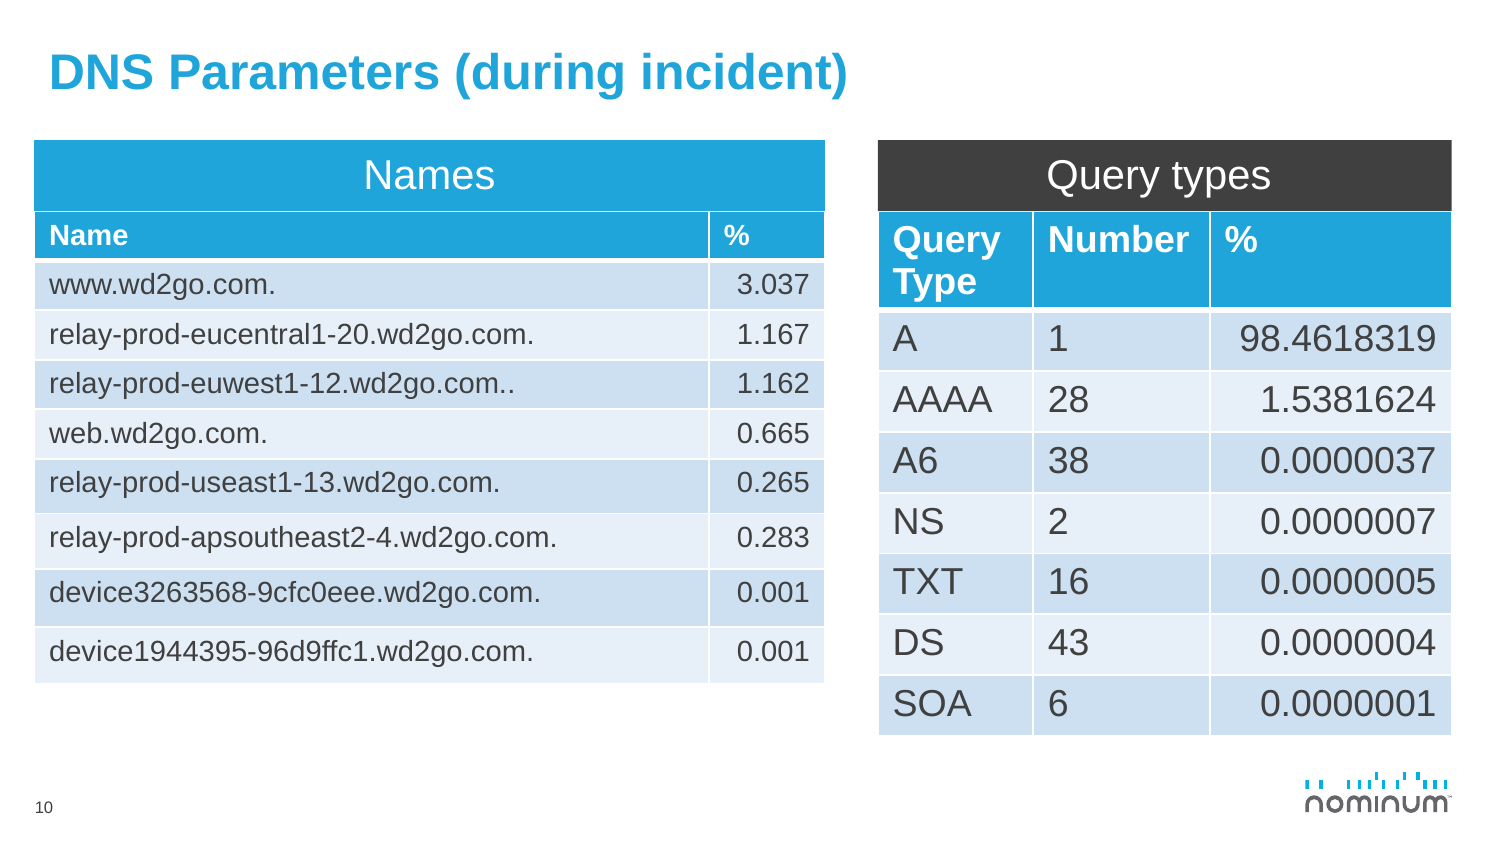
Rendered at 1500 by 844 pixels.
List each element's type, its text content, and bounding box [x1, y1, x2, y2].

table_cell 1.167 [710, 311, 824, 359]
table_cell 0.283 [710, 514, 824, 568]
table_cell web.wd2go.com. [35, 410, 708, 458]
table_cell 0.265 [710, 460, 824, 513]
table_header Query Type [879, 212, 1032, 307]
table_cell 1.162 [710, 361, 824, 408]
table_cell 0.0000007 [1211, 494, 1451, 553]
table_cell device3263568-9cfc0eee.wd2go.com. [35, 570, 708, 626]
table_cell 16 [1034, 554, 1209, 613]
table_cell 0.0000004 [1211, 615, 1451, 674]
table_cell 0.001 [710, 570, 824, 626]
table_cell device1944395-96d9ffc1.wd2go.com. [35, 628, 708, 683]
table_cell 6 [1034, 676, 1209, 735]
table_cell www.wd2go.com. [35, 263, 708, 309]
table_cell 0.0000037 [1211, 433, 1451, 492]
table_header % [710, 212, 824, 258]
table_cell 0.0000005 [1211, 554, 1451, 613]
table_header Number [1034, 212, 1209, 307]
table_cell TXT [879, 554, 1032, 613]
table_cell 0.665 [710, 410, 824, 458]
table_header % [1211, 212, 1451, 307]
table_cell relay-prod-euwest1-12.wd2go.com.. [35, 361, 708, 408]
table_cell A [879, 313, 1032, 370]
table_cell NS [879, 494, 1032, 553]
table_cell AAAA [879, 372, 1032, 431]
table_cell DS [879, 615, 1032, 674]
table_cell 3.037 [710, 263, 824, 309]
table_cell 1.5381624 [1211, 372, 1451, 431]
table_cell 0.001 [710, 628, 824, 683]
table_cell 0.0000001 [1211, 676, 1451, 735]
table_cell relay-prod-eucentral1-20.wd2go.com. [35, 311, 708, 359]
table_cell A6 [879, 433, 1032, 492]
list Names [34, 140, 825, 212]
table_cell relay-prod-apsoutheast2-4.wd2go.com. [35, 514, 708, 568]
list Query types [877, 140, 1452, 212]
table_cell SOA [879, 676, 1032, 735]
table_cell 38 [1034, 433, 1209, 492]
slide_number 10 [34, 785, 84, 829]
table_header Name [35, 212, 708, 258]
table_cell 1 [1034, 313, 1209, 370]
table_cell 98.4618319 [1211, 313, 1451, 370]
table_cell 28 [1034, 372, 1209, 431]
table_cell 43 [1034, 615, 1209, 674]
title DNS Parameters (during incident) [34, 32, 1452, 118]
table_cell relay-prod-useast1-13.wd2go.com. [35, 460, 708, 513]
table_cell 2 [1034, 494, 1209, 553]
